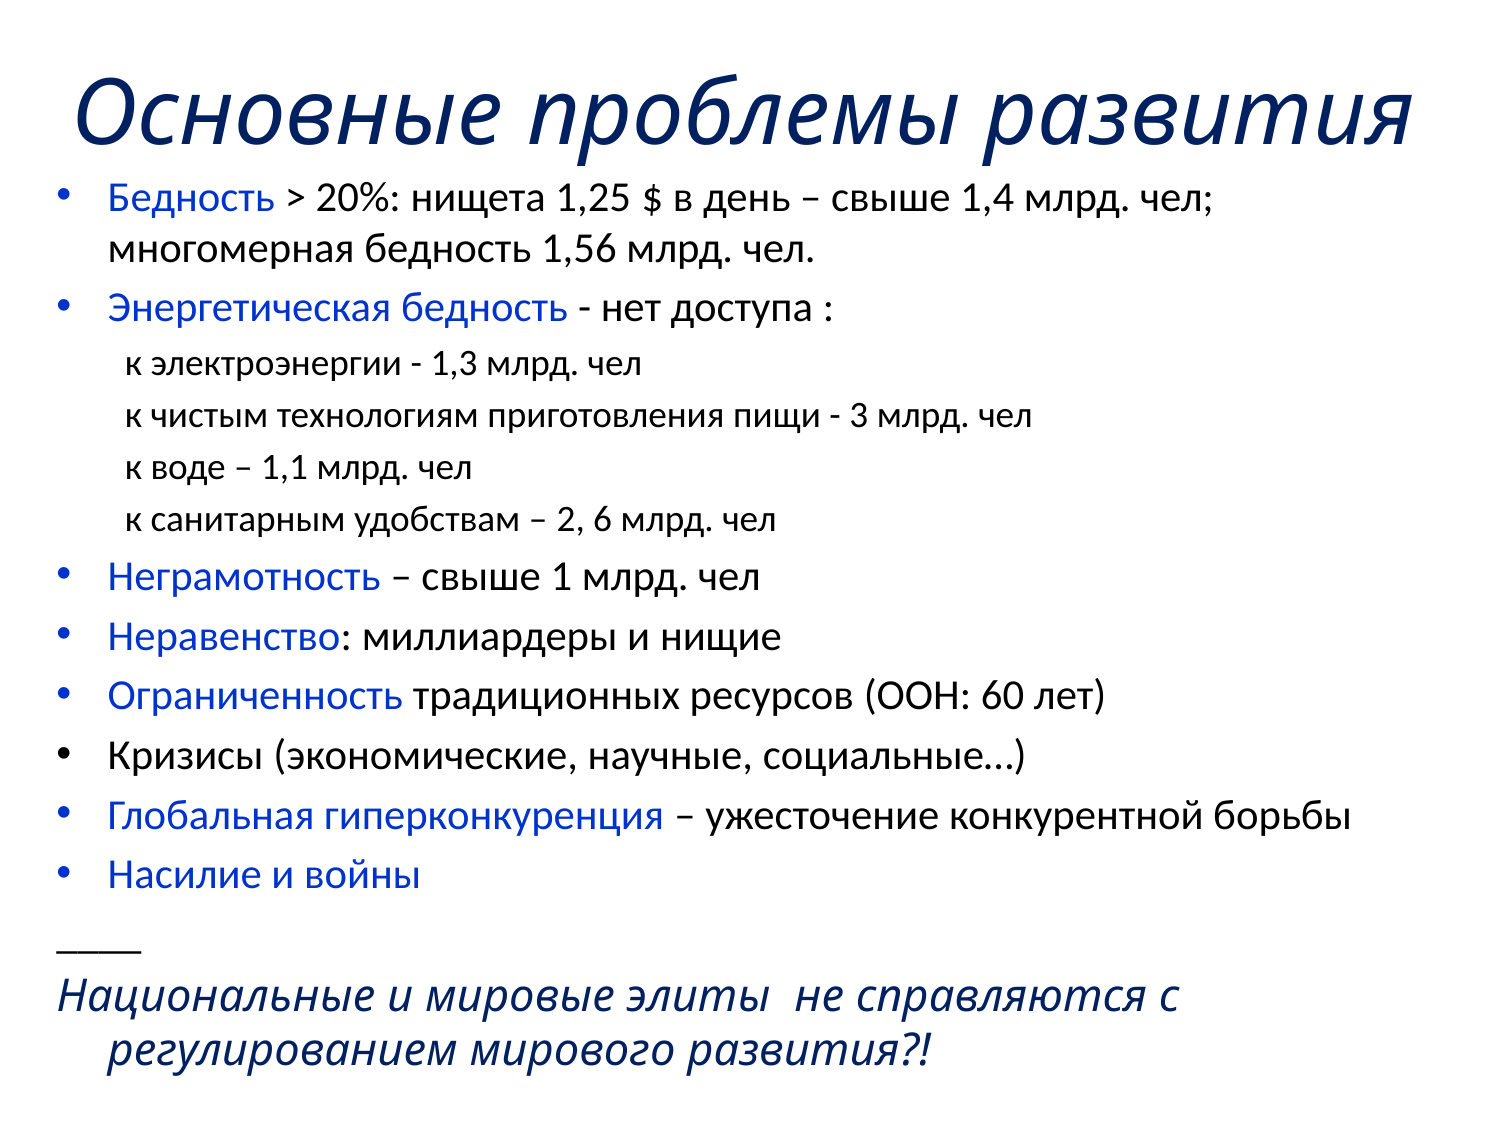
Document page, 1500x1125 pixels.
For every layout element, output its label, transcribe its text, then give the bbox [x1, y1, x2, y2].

list Бедность > 20%: нищета 1,25 $ в день – свыше 1,4 млрд. чел; многомерная бедность 1,56 млрд. чел. Энергетическая бедность - нет доступа : к электроэнергии - 1,3 млрд. чел к чистым технологиям приготовления пищи - 3 млрд. чел к воде – 1,1 млрд. чел к санитарным удобствам – 2, 6 млрд. чел Неграмотность – свыше 1 млрд. чел Неравенство: миллиардеры и нищие Ограниченность традиционных ресурсов (ООН: 60 лет) Кризисы (экономические, научные, социальные…) Глобальная гиперконкуренция – ужесточение конкурентной борьбы Насилие и войны ____ Национальные и мировые элиты не справляются с регулированием мирового развития?! [41, 160, 1459, 1094]
title Основные проблемы развития [29, 30, 1459, 185]
